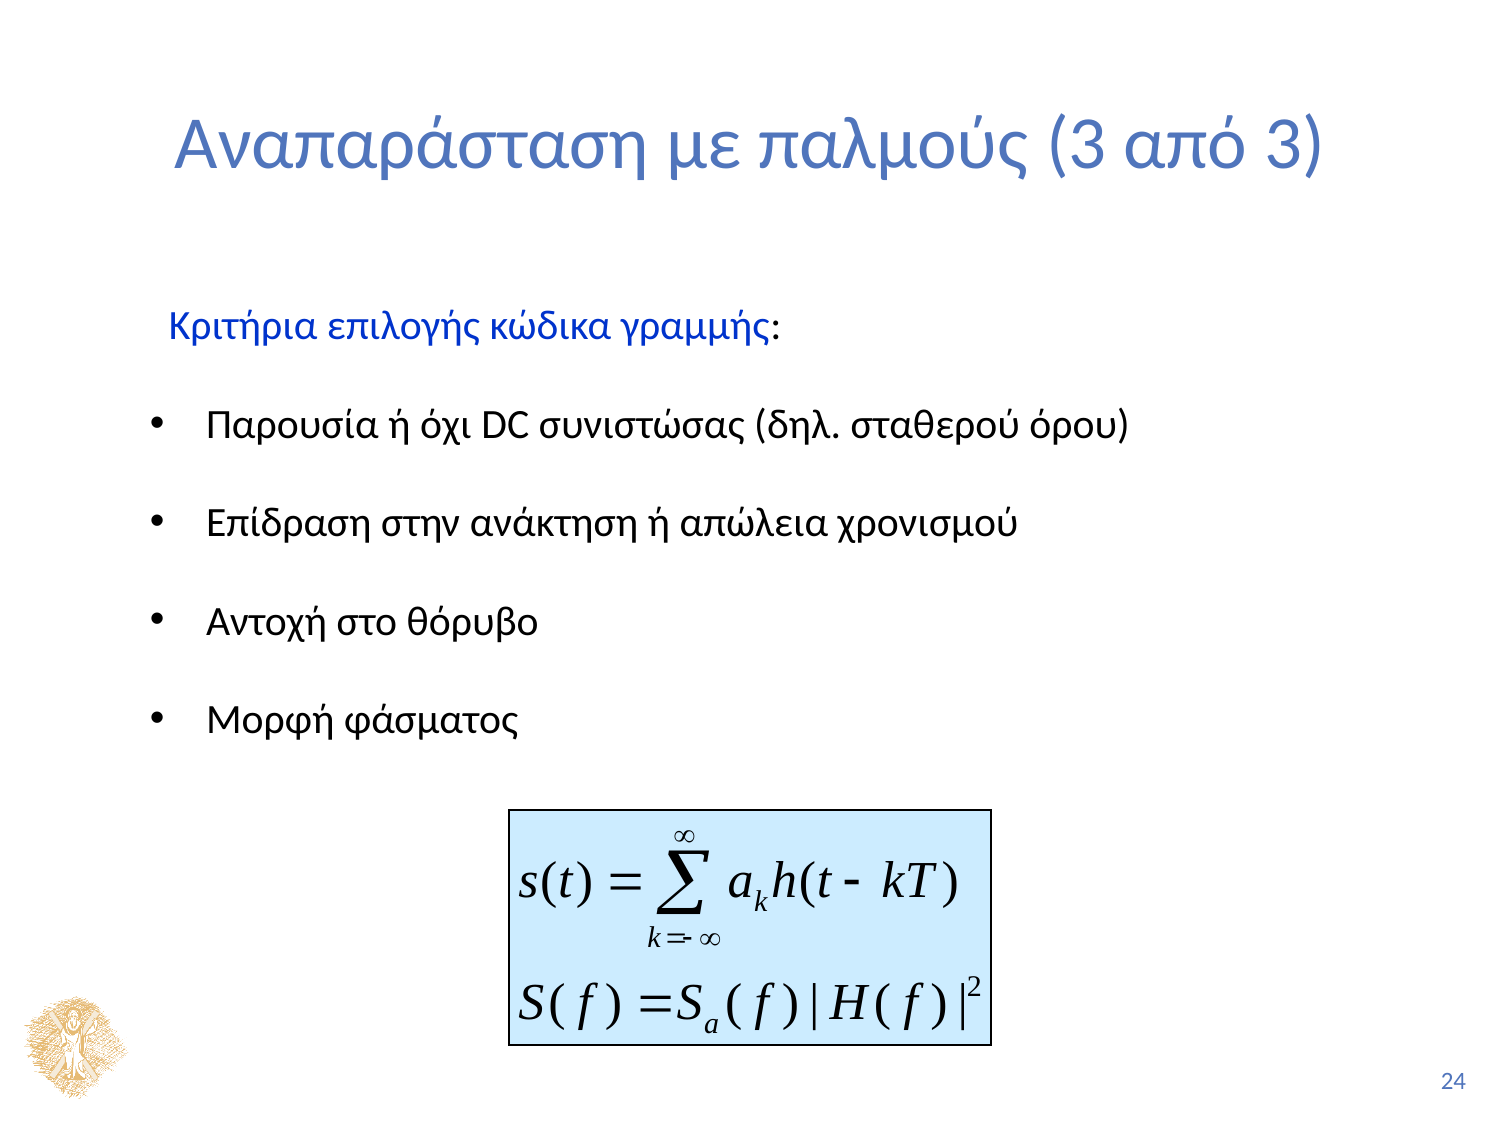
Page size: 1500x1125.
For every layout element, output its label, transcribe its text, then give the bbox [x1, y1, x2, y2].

picture [17, 986, 137, 1103]
text_box Κριτήρια επιλογής κώδικα γραμμής: Παρουσία ή όχι DC συνιστώσας (δηλ. σταθερού όρου) Επίδραση στην ανάκτηση ή απώλεια χρονισμού Αντοχή στο θόρυβο Μορφή φάσματος [134, 232, 1425, 764]
title Αναπαράσταση με παλμούς (3 από 3) [75, 45, 1425, 233]
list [509, 810, 991, 1045]
